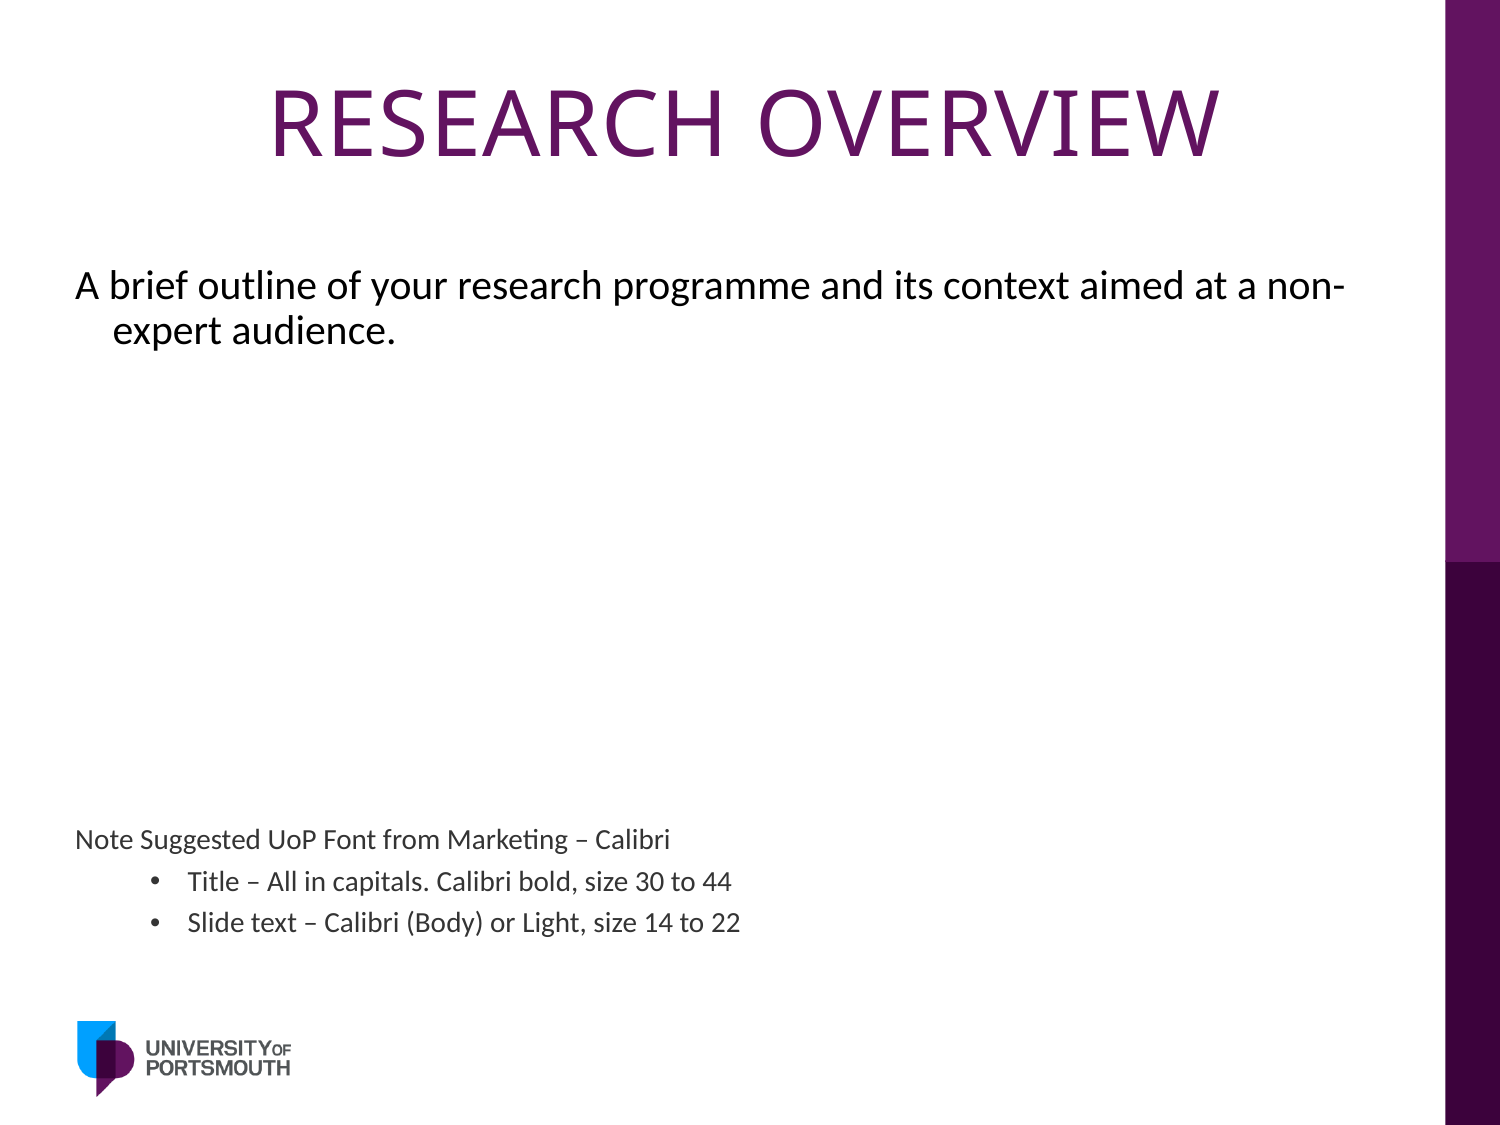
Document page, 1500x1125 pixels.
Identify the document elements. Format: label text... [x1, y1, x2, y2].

picture [77, 1021, 291, 1097]
title RESEARCH OVERVIEW [59, 91, 1431, 279]
list A brief outline of your research programme and its context aimed at a non-expert audience. Note Suggested UoP Font from Marketing – Calibri Title – All in capitals. Calibri bold, size 30 to 44 Slide text – Calibri (Body) or Light, size 14 to 22 [60, 206, 1435, 933]
